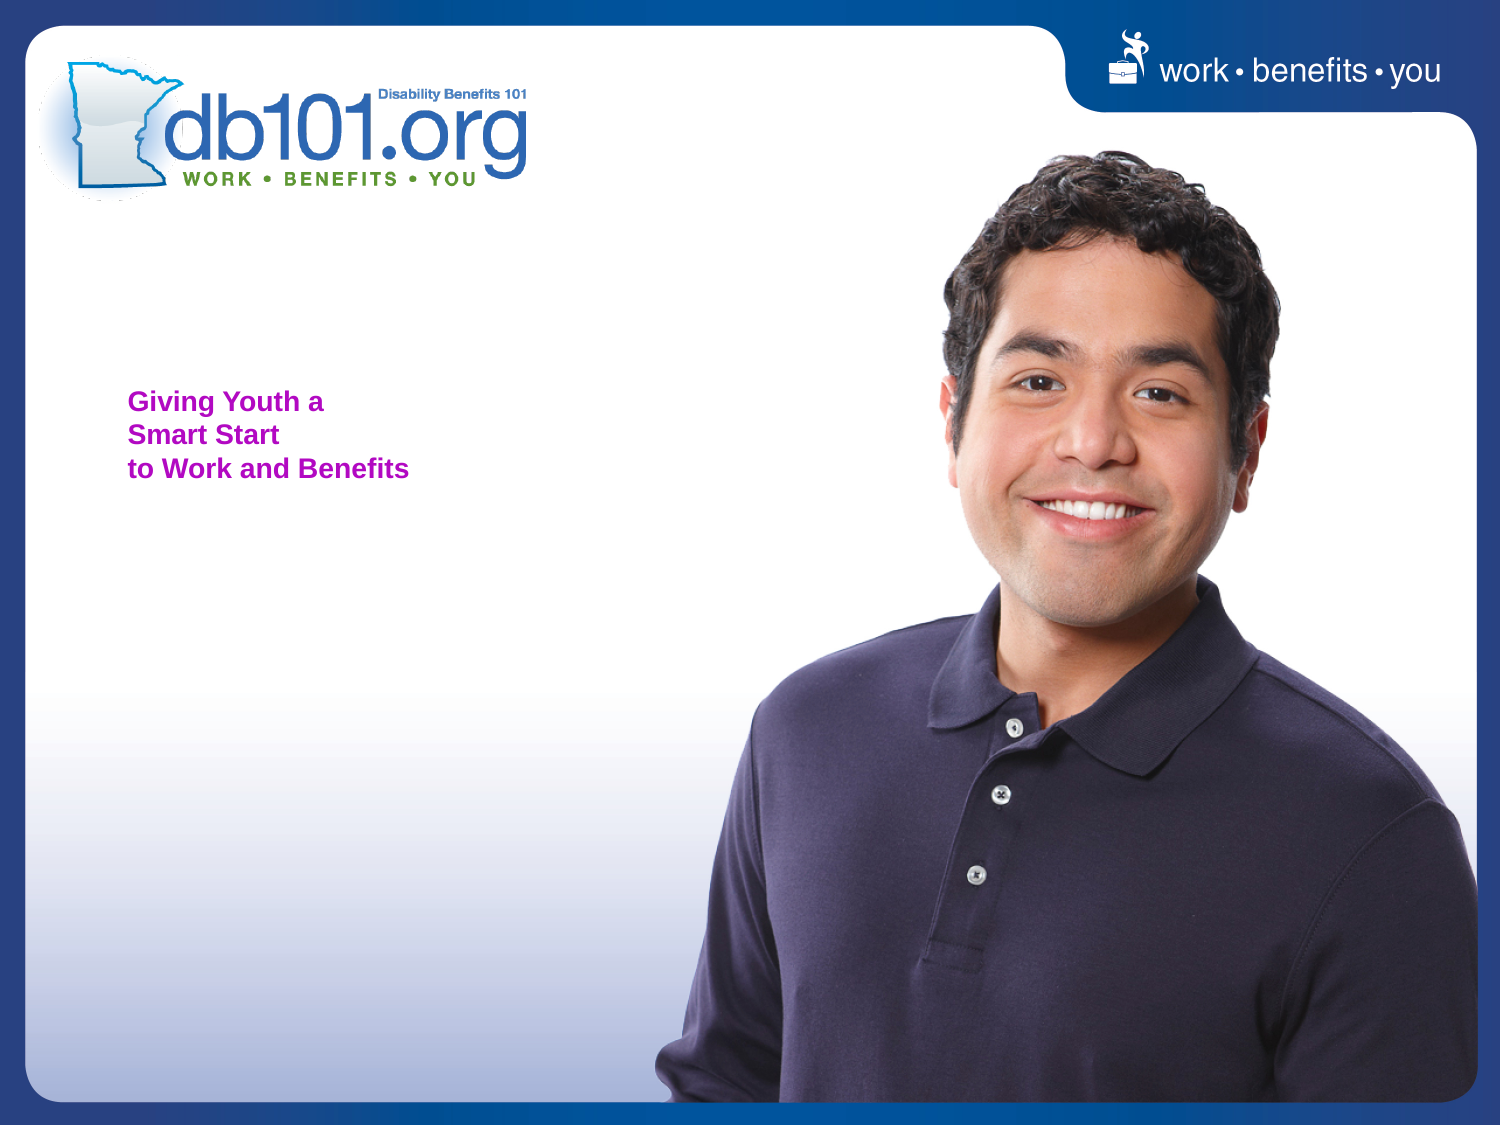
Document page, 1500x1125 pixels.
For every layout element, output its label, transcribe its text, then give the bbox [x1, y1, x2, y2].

title Giving Youth a Smart Start to Work and Benefits [112, 349, 914, 518]
picture [0, 0, 1500, 1125]
